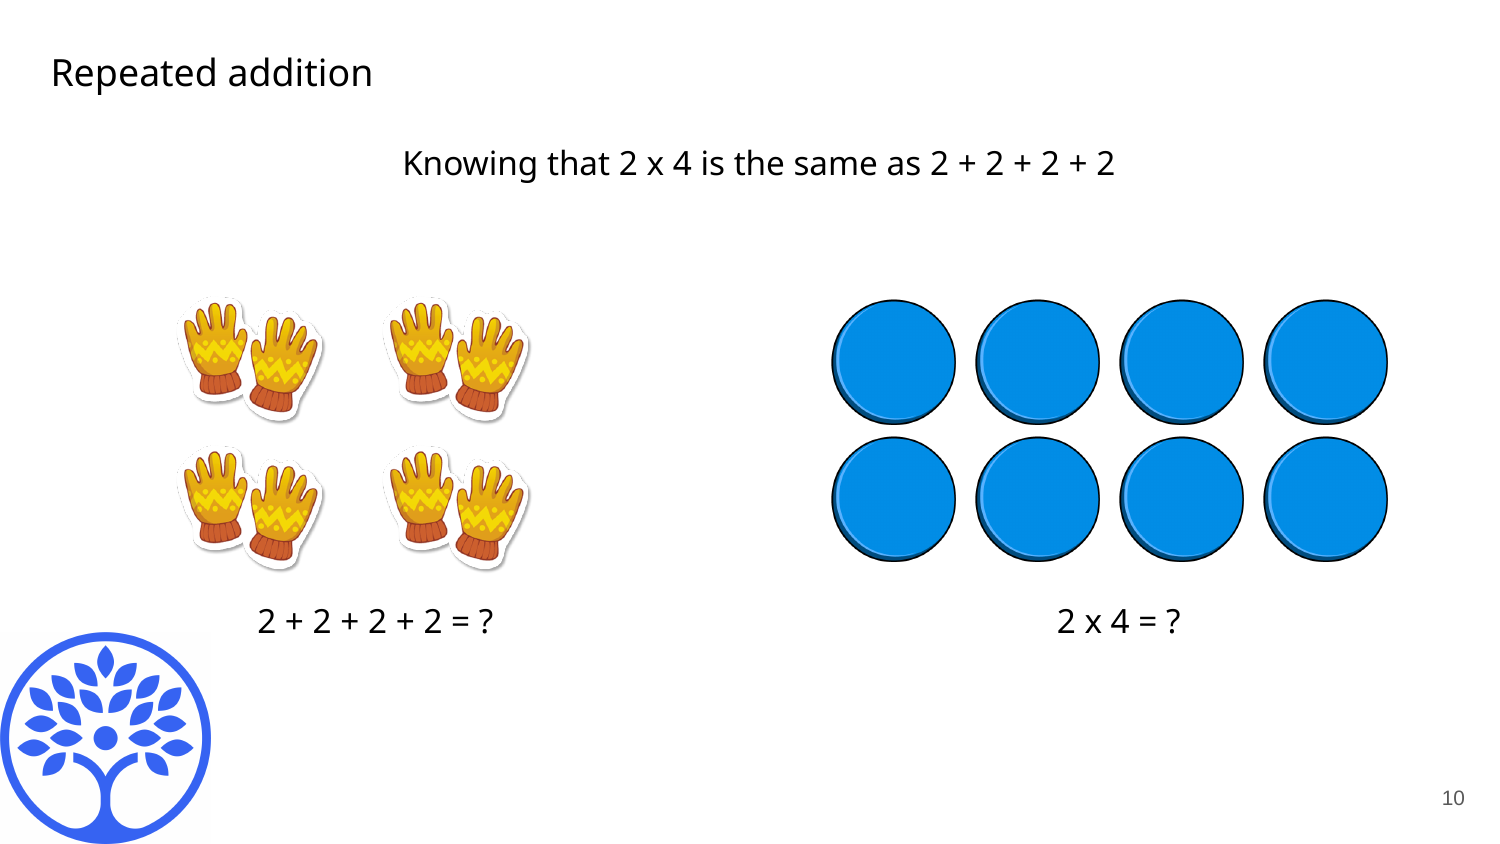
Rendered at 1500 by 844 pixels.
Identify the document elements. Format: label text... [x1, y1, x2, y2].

text_box 2 x 4 = ? [831, 579, 1388, 651]
slide_number 10 [1389, 764, 1480, 830]
text_box 2 + 2 + 2 + 2 = ? [115, 579, 617, 651]
picture [167, 287, 333, 585]
list Knowing that 2 x 4 is the same as 2 + 2 + 2 + 2 [51, 121, 1449, 193]
picture [373, 287, 539, 585]
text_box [830, 299, 1389, 562]
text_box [0, 602, 449, 844]
title Repeated addition [35, 34, 1434, 106]
